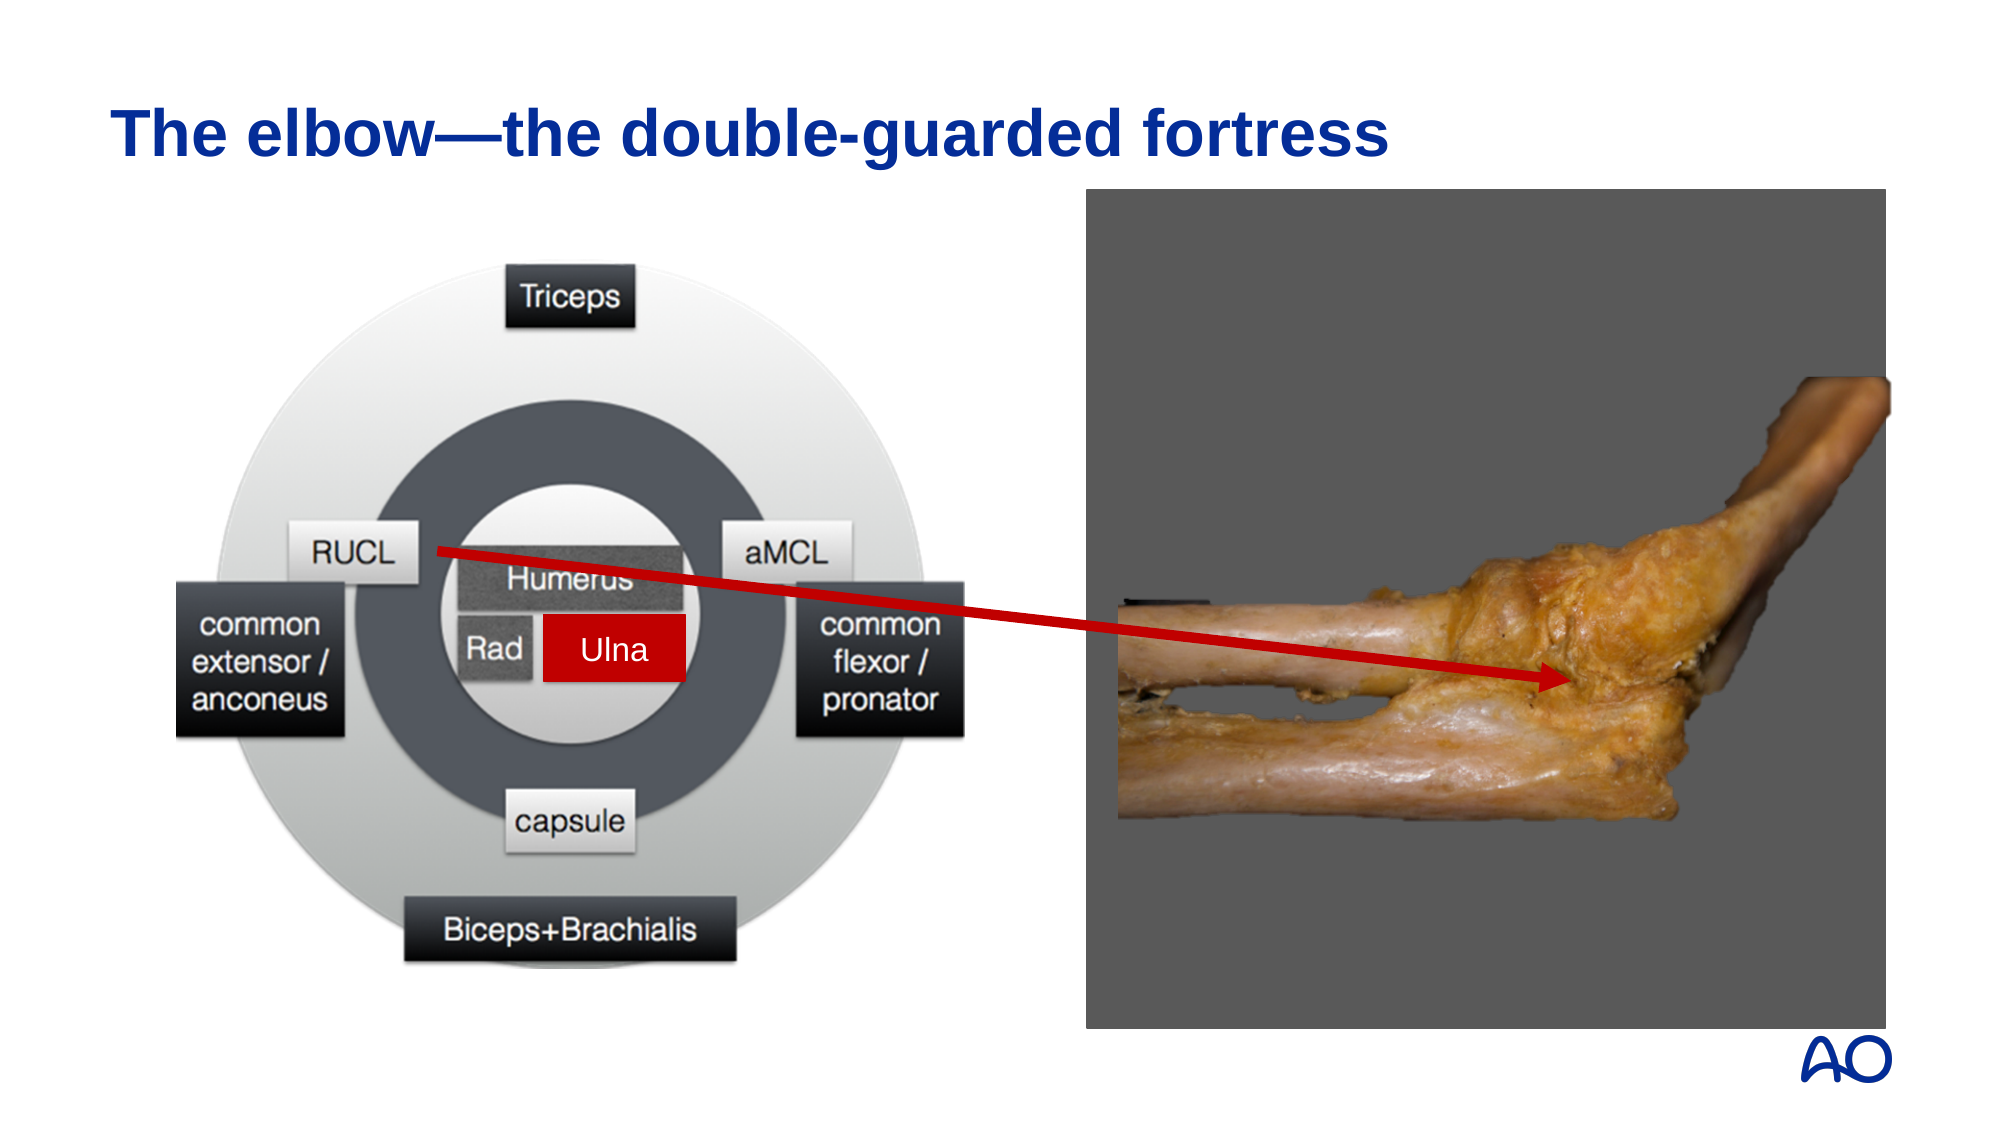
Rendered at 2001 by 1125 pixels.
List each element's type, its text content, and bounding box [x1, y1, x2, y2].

picture [1118, 355, 1994, 874]
text_box [1086, 189, 1886, 550]
title The elbow—the double-guarded fortress [110, 124, 1890, 244]
picture [176, 259, 965, 969]
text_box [437, 550, 1572, 681]
text_box [1086, 681, 1886, 1028]
picture [1801, 1035, 1892, 1083]
